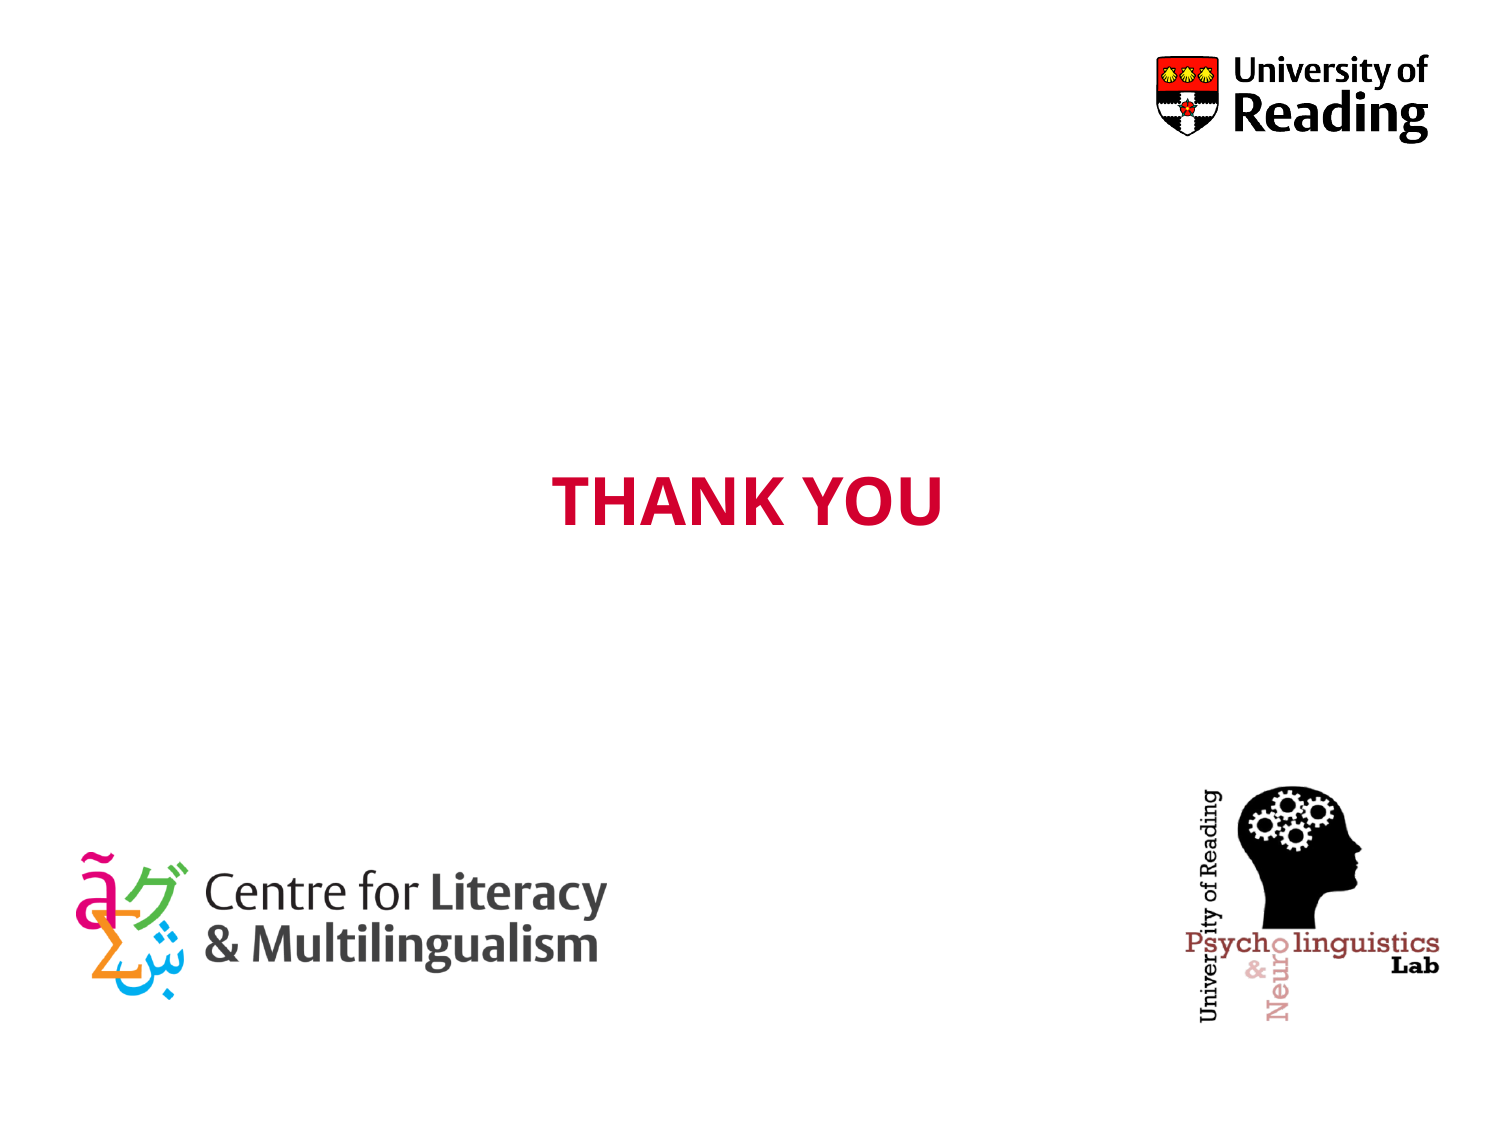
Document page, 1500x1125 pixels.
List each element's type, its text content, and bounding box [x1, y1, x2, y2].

picture [76, 852, 607, 1000]
picture [1156, 54, 1429, 144]
title Thank you [69, 403, 1428, 539]
picture [1156, 776, 1449, 1036]
